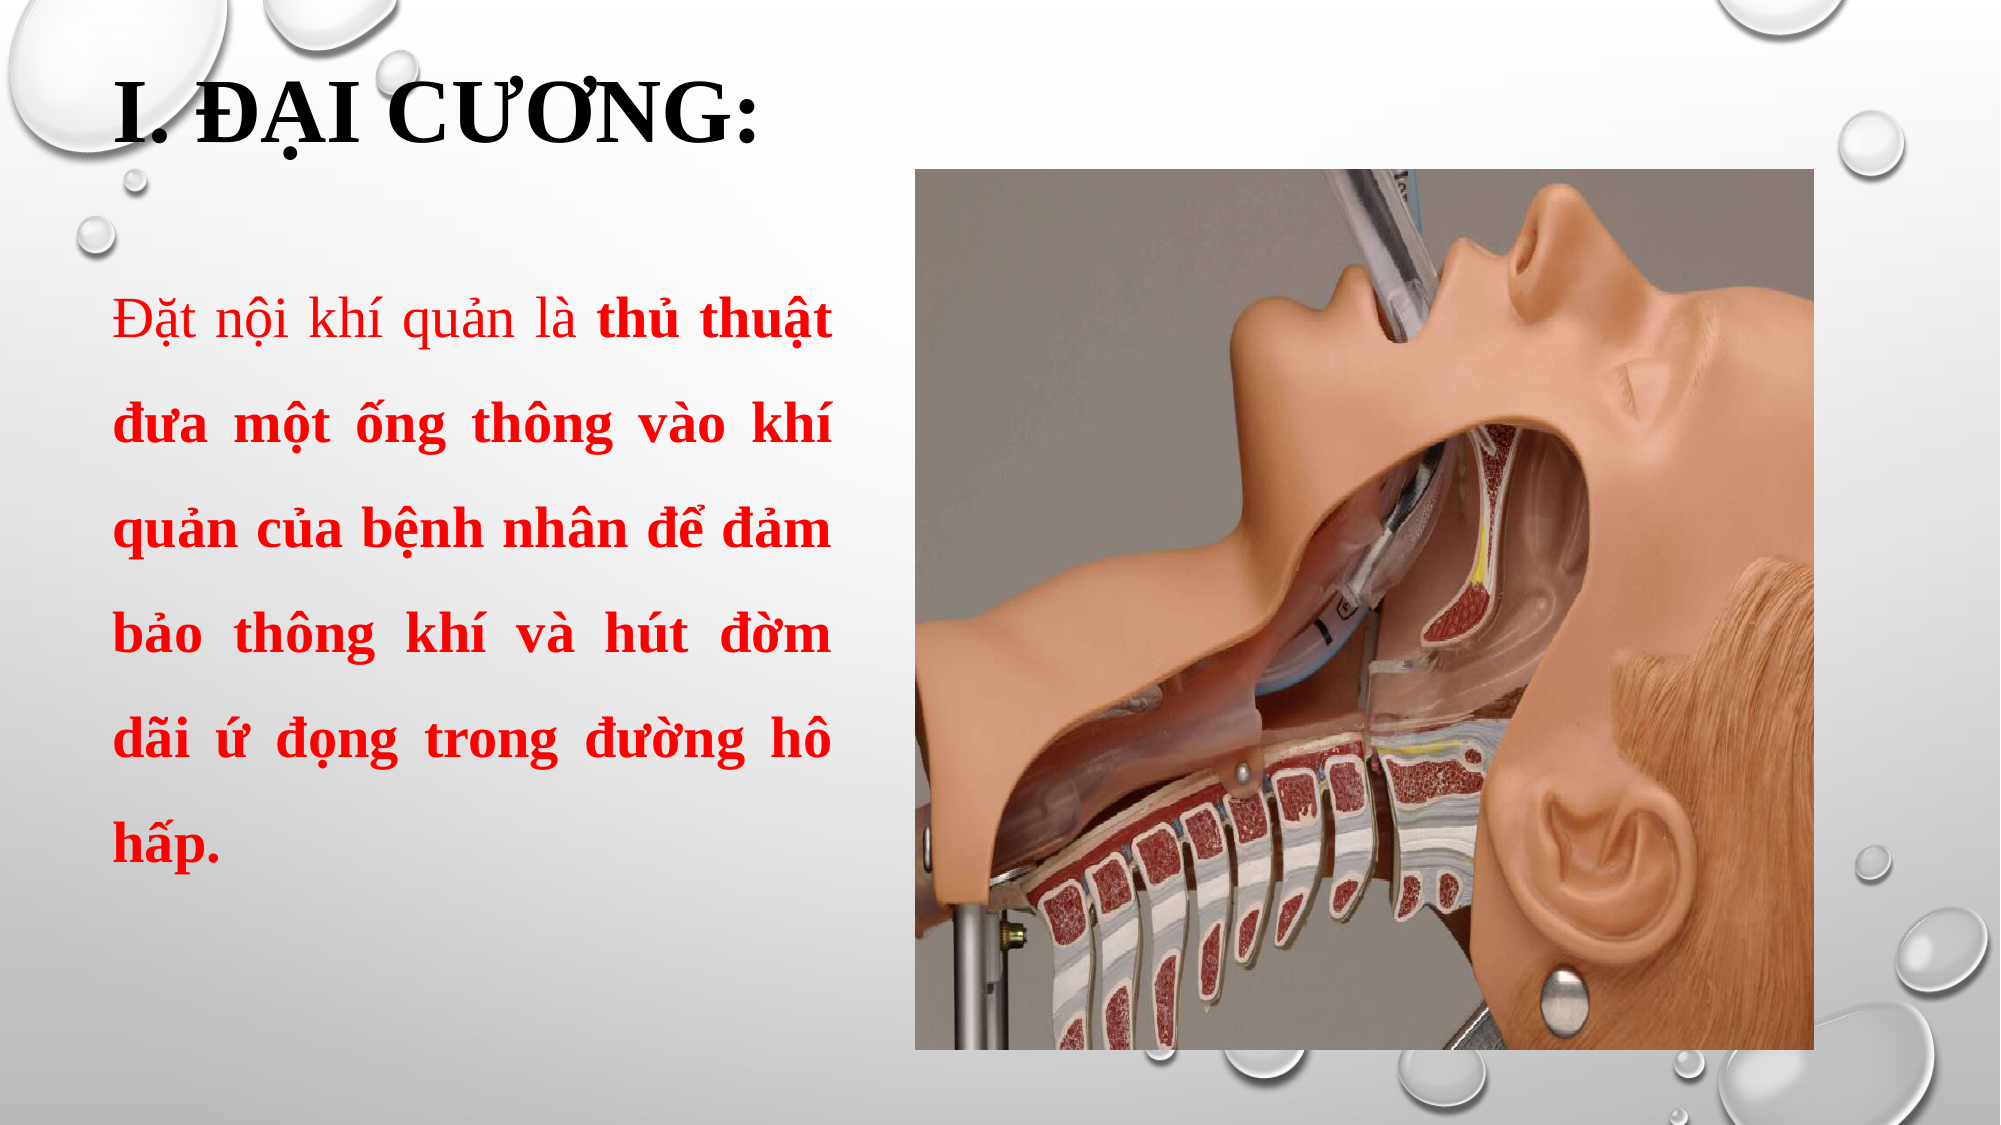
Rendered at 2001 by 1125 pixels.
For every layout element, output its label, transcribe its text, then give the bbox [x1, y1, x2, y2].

text_box I. ĐẠI CƯƠNG: [97, 43, 866, 168]
picture [0, 0, 2000, 1125]
text_box Đặt nội khí quản là thủ thuật đưa một ống thông vào khí quản của bệnh nhân để đảm bảo thông khí và hút đờm dãi ứ đọng trong đường hô hấp. [97, 237, 848, 882]
